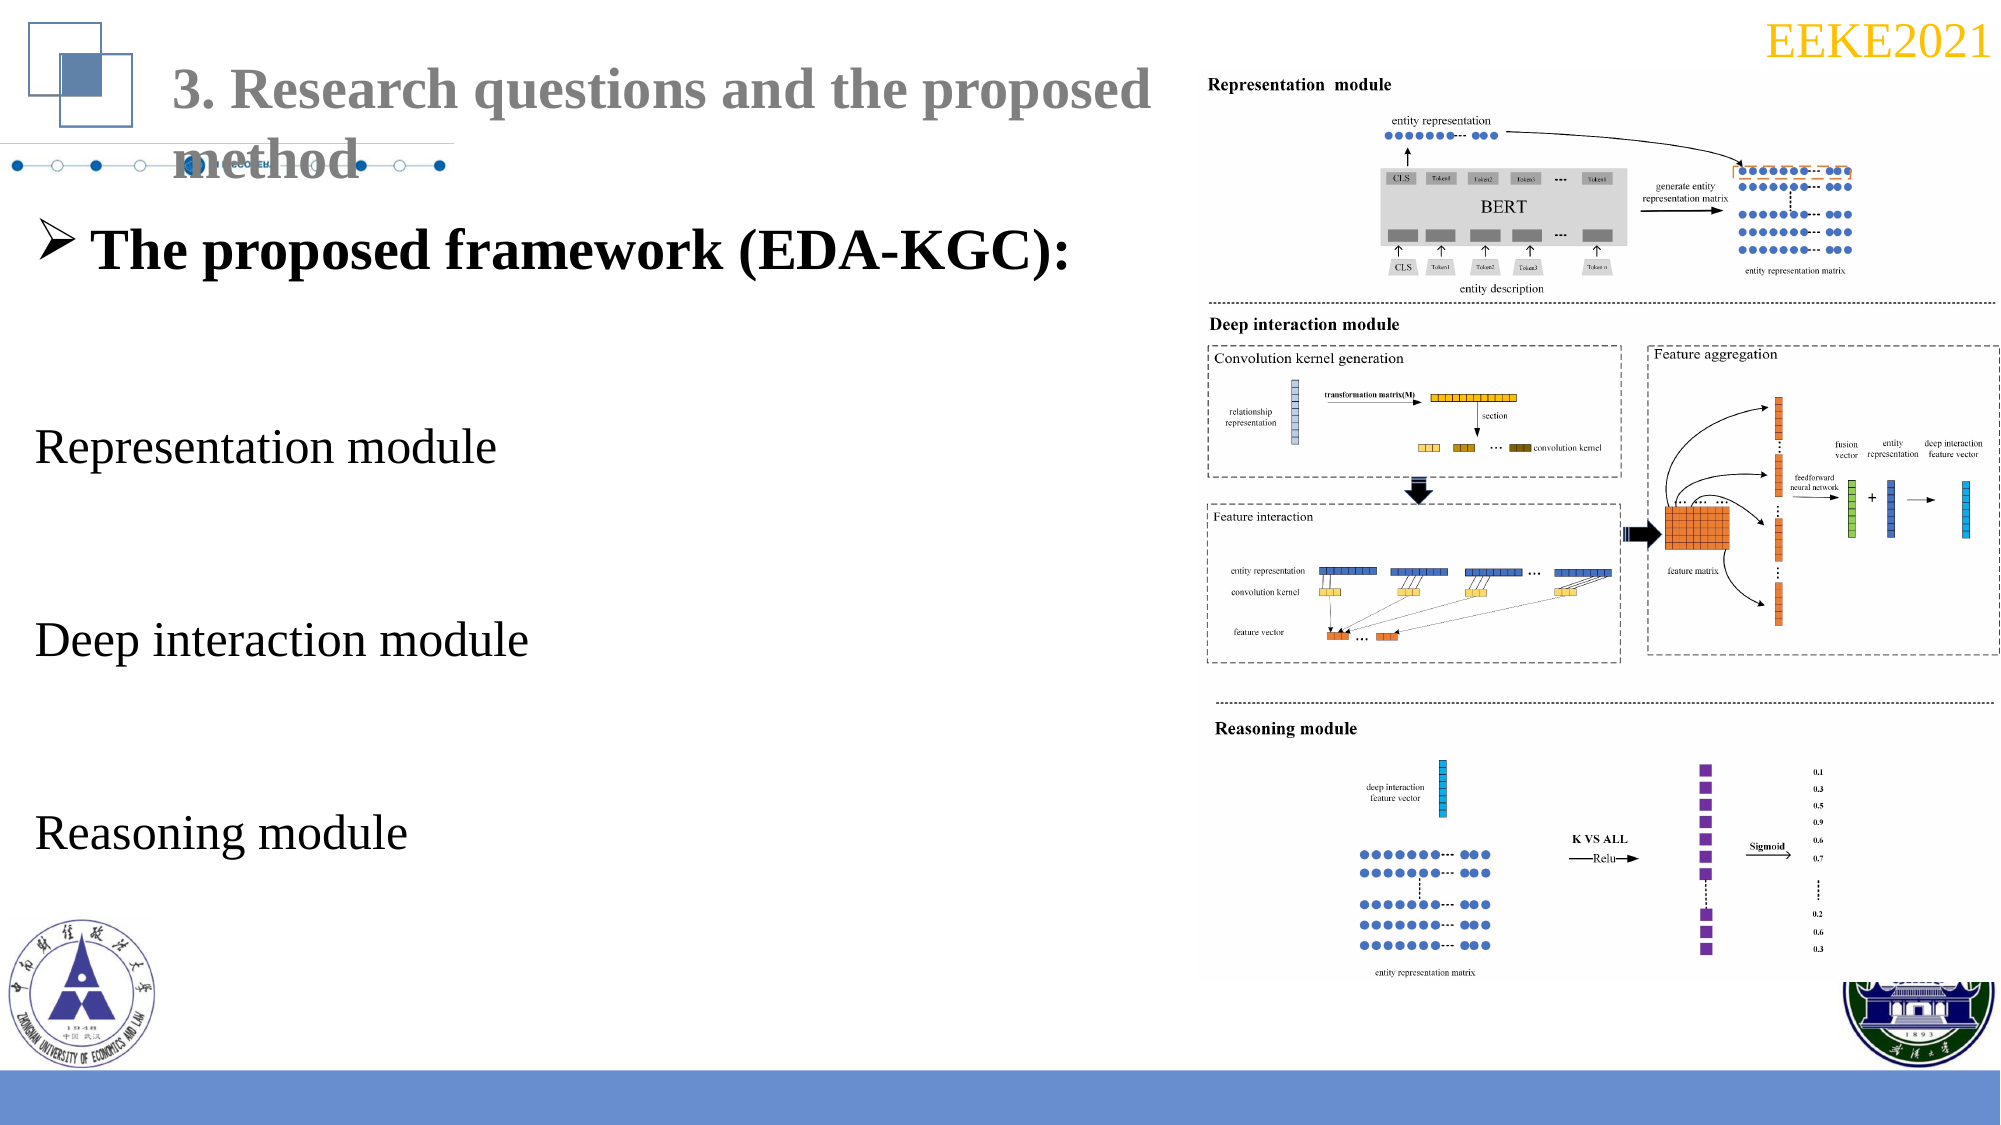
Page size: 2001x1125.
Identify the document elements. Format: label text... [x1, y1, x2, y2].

picture [0, 22, 454, 192]
text_box The proposed framework (EDA-KGC): Representation module Deep interaction module Reasoning module [19, 209, 1198, 867]
text_box 3. Research questions and the proposed method [157, 43, 1328, 198]
picture [0, 916, 165, 1070]
picture [1198, 69, 2000, 1070]
